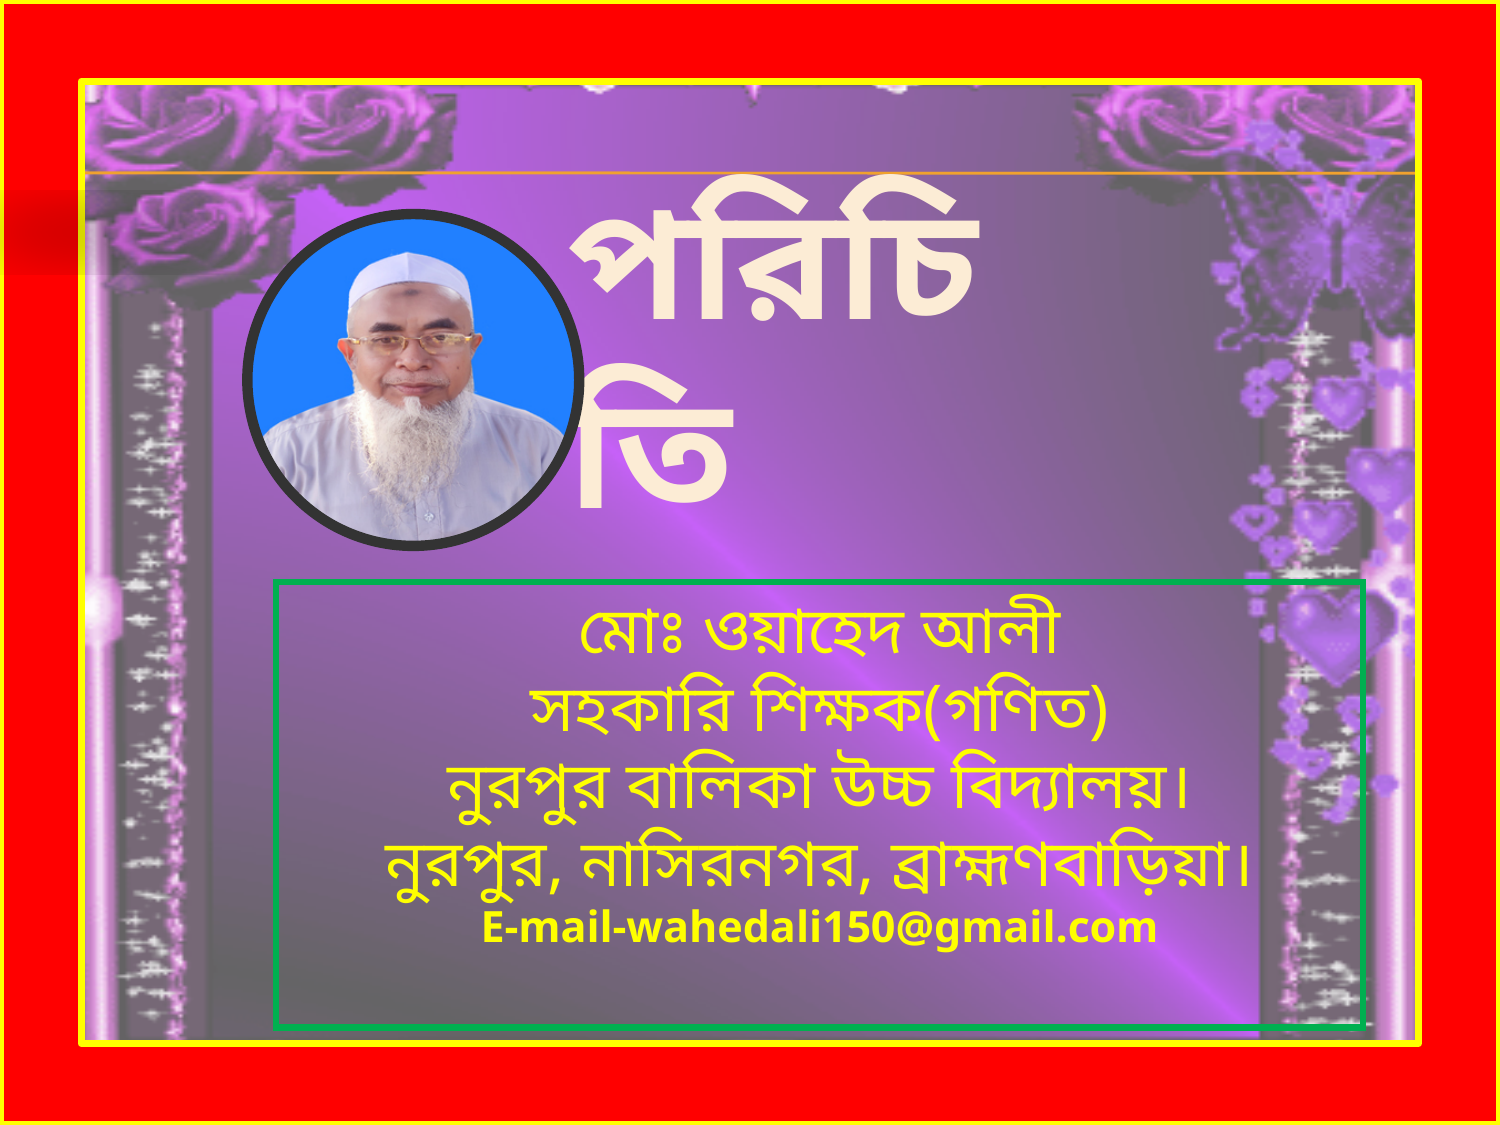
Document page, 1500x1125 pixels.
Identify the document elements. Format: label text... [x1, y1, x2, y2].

text_box [0, 0, 1500, 1125]
text_box মোঃ ওয়াহেদ আলী সহকারি শিক্ষক(গণিত) নুরপুর বালিকা উচ্চ বিদ্যালয়। নুরপুর, নাসিরনগর, ব্রাহ্মণবাড়িয়া। E-mail-wahedali150@gmail.com [276, 581, 1364, 1028]
picture [246, 213, 580, 547]
text_box 23 [83, 83, 1416, 208]
text_box পরিচিতি [553, 153, 1028, 548]
text_box 23 [83, 175, 1416, 1041]
